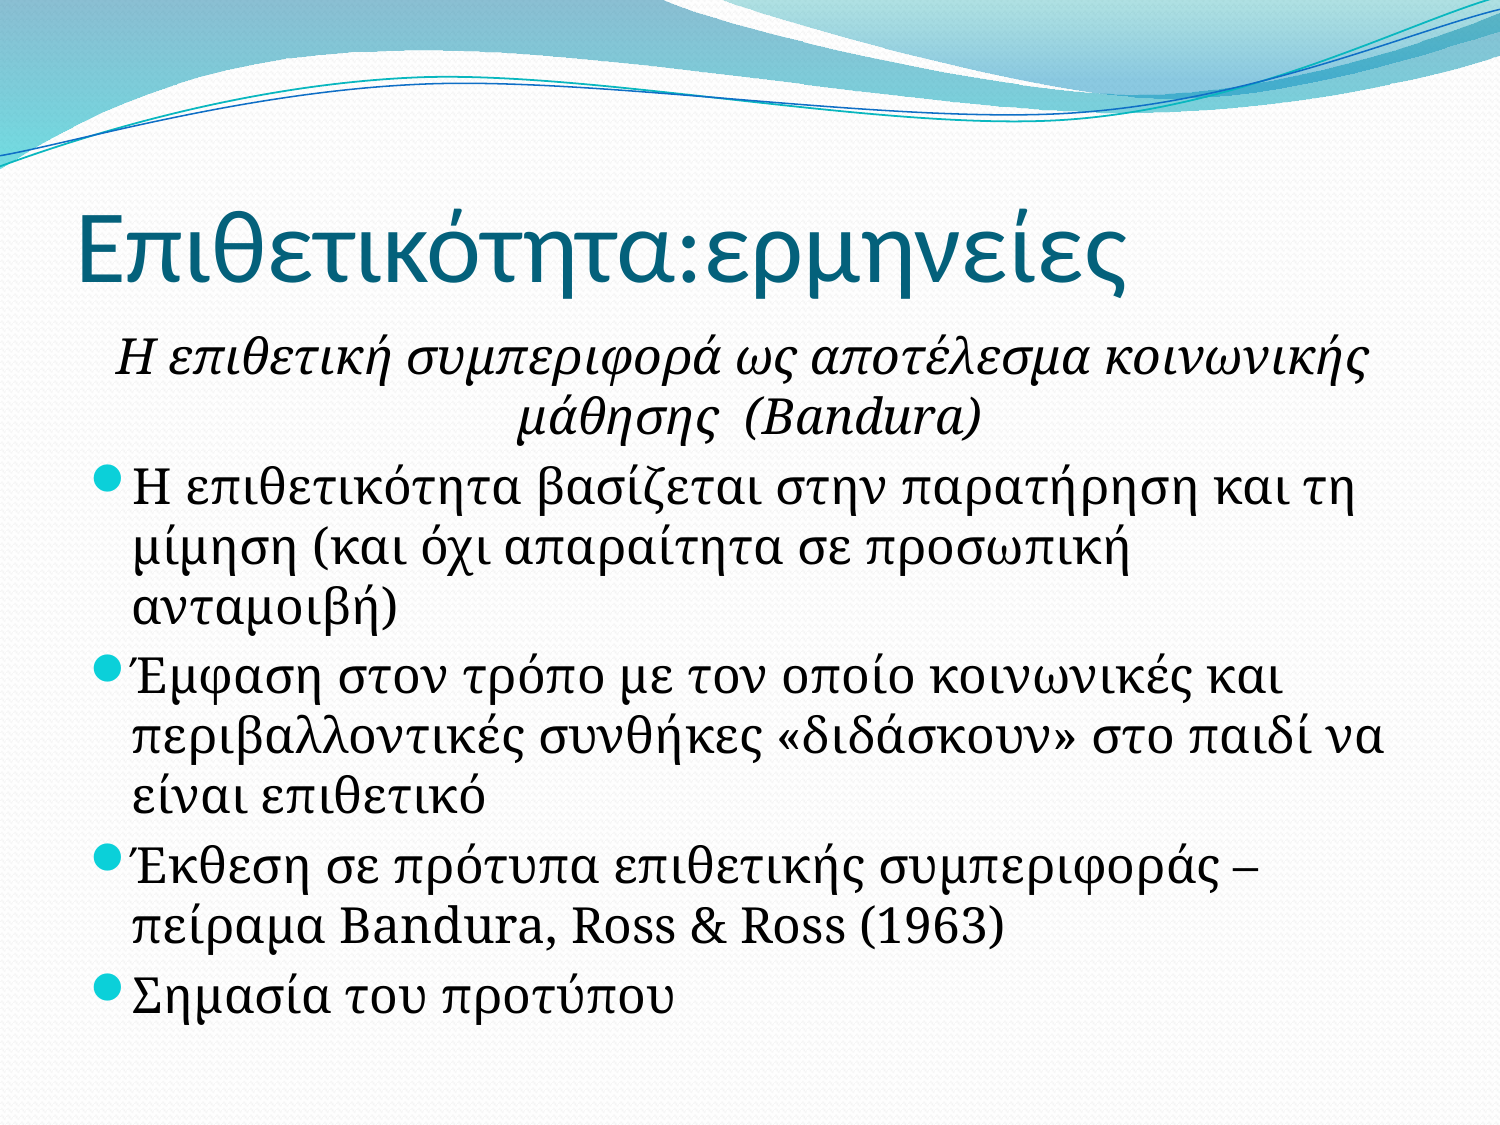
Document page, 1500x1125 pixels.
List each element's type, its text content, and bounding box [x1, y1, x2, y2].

list Η επιθετική συμπεριφορά ως αποτέλεσμα κοινωνικής μάθησης (Bandura) Η επιθετικότητα βασίζεται στην παρατήρηση και τη μίμηση (και όχι απαραίτητα σε προσωπική ανταμοιβή) Έμφαση στον τρόπο με τον οποίο κοινωνικές και περιβαλλοντικές συνθήκες «διδάσκουν» στο παιδί να είναι επιθετικό Έκθεση σε πρότυπα επιθετικής συμπεριφοράς – πείραμα Bandura, Ross & Ross (1963) Σημασία του προτύπου [75, 317, 1425, 1038]
title Επιθετικότητα:ερμηνείες [75, 115, 1425, 303]
